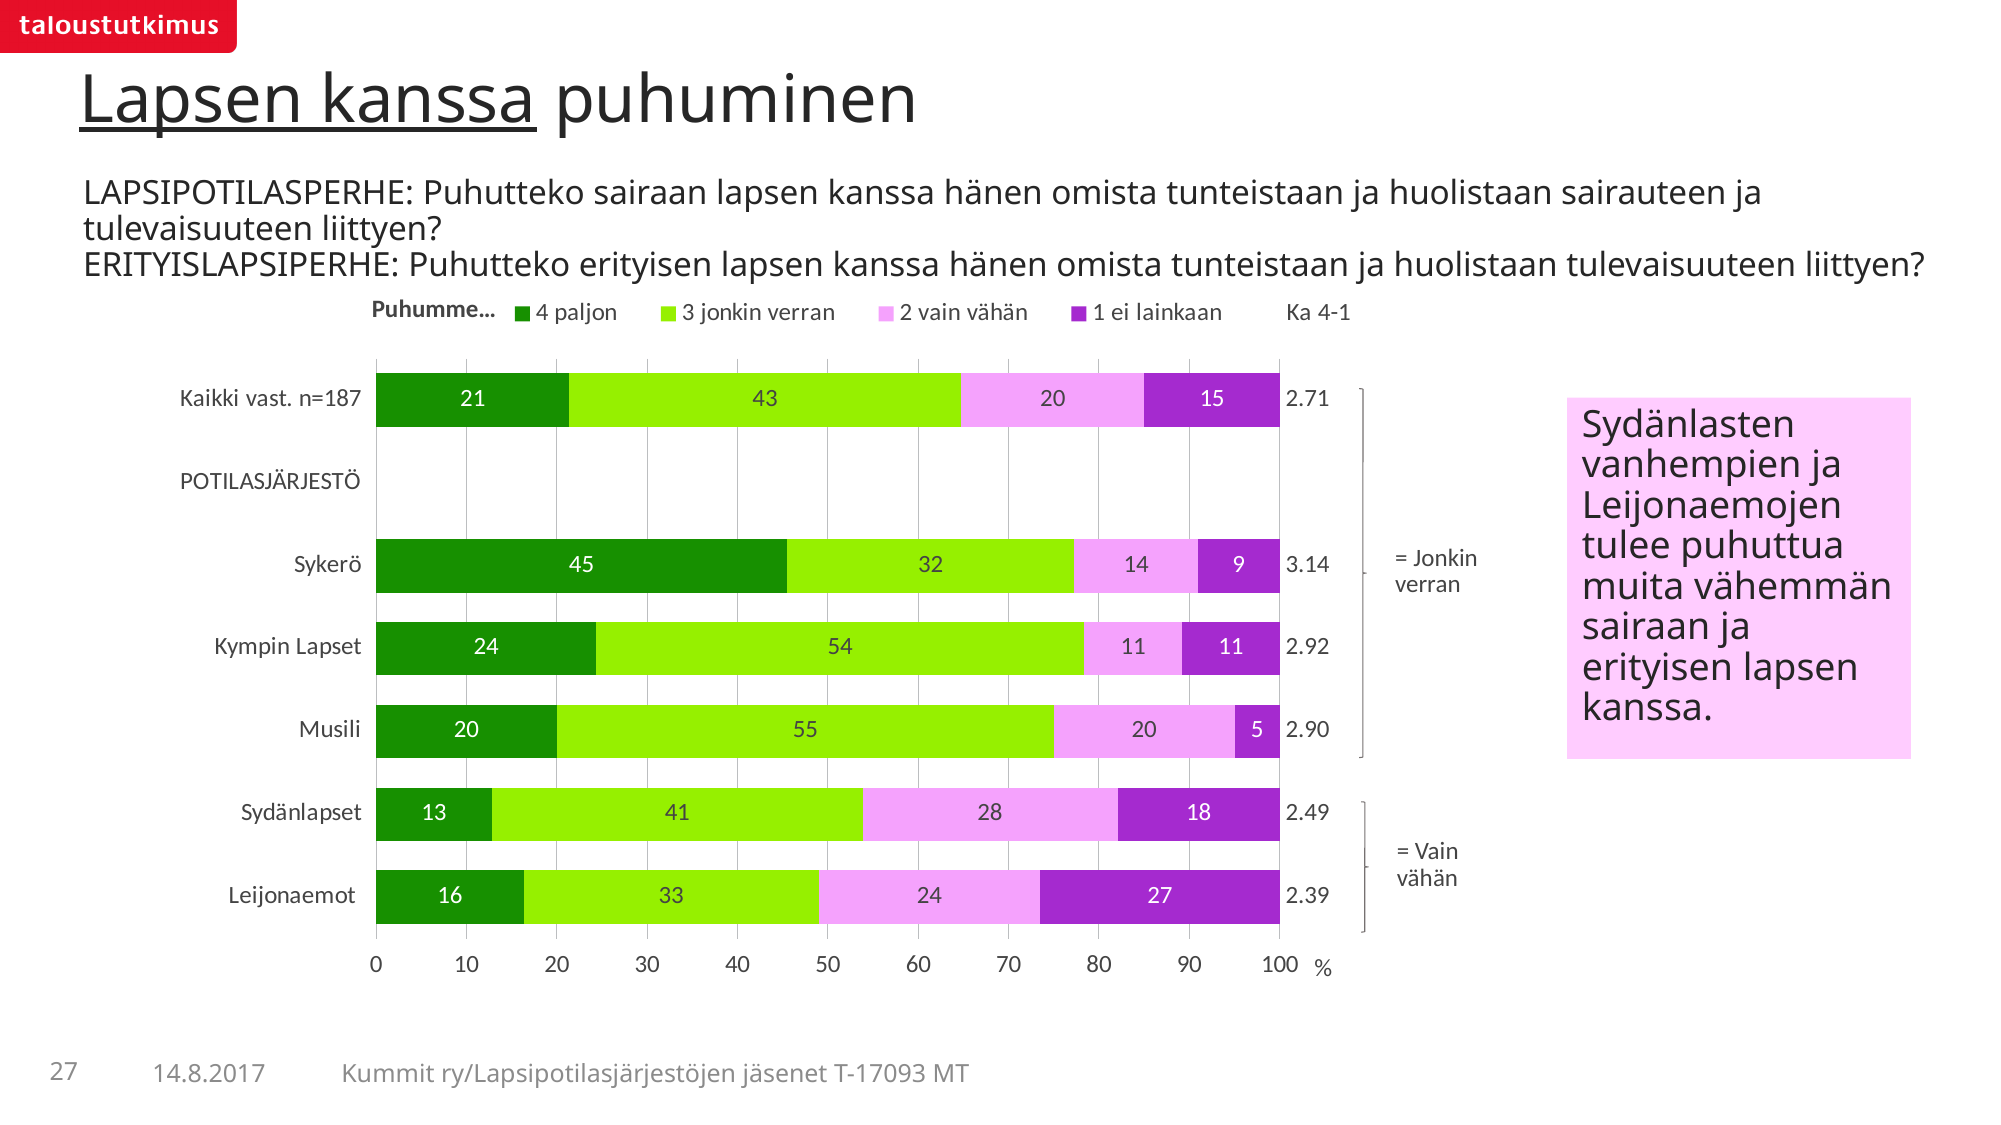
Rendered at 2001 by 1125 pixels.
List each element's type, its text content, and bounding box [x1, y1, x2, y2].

picture [0, 0, 237, 53]
footer Kummit ry/Lapsipotilasjärjestöjen jäsenet T-17093 MT [326, 1042, 1011, 1103]
title Lapsen kanssa puhuminen [64, 57, 1875, 160]
slide_number 27 [34, 1042, 100, 1103]
text_box = Vain vähän [1398, 830, 1502, 904]
list Sydänlasten vanhempien ja Leijonaemojen tulee puhuttua muita vähemmän sairaan ja erityisen lapsen kanssa. [1567, 397, 1911, 759]
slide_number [137, 1042, 289, 1103]
text_box = Jonkin verran [1398, 536, 1500, 610]
chart [106, 267, 1398, 991]
text_box LAPSIPOTILASPERHE: Puhutteko sairaan lapsen kanssa hänen omista tunteistaan ja huolistaan sairauteen ja tulevaisuuteen liittyen? ERITYISLAPSIPERHE: Puhutteko erityisen lapsen kanssa hänen omista tunteistaan ja huolistaan tulevaisuuteen liittyen? [68, 168, 2000, 271]
